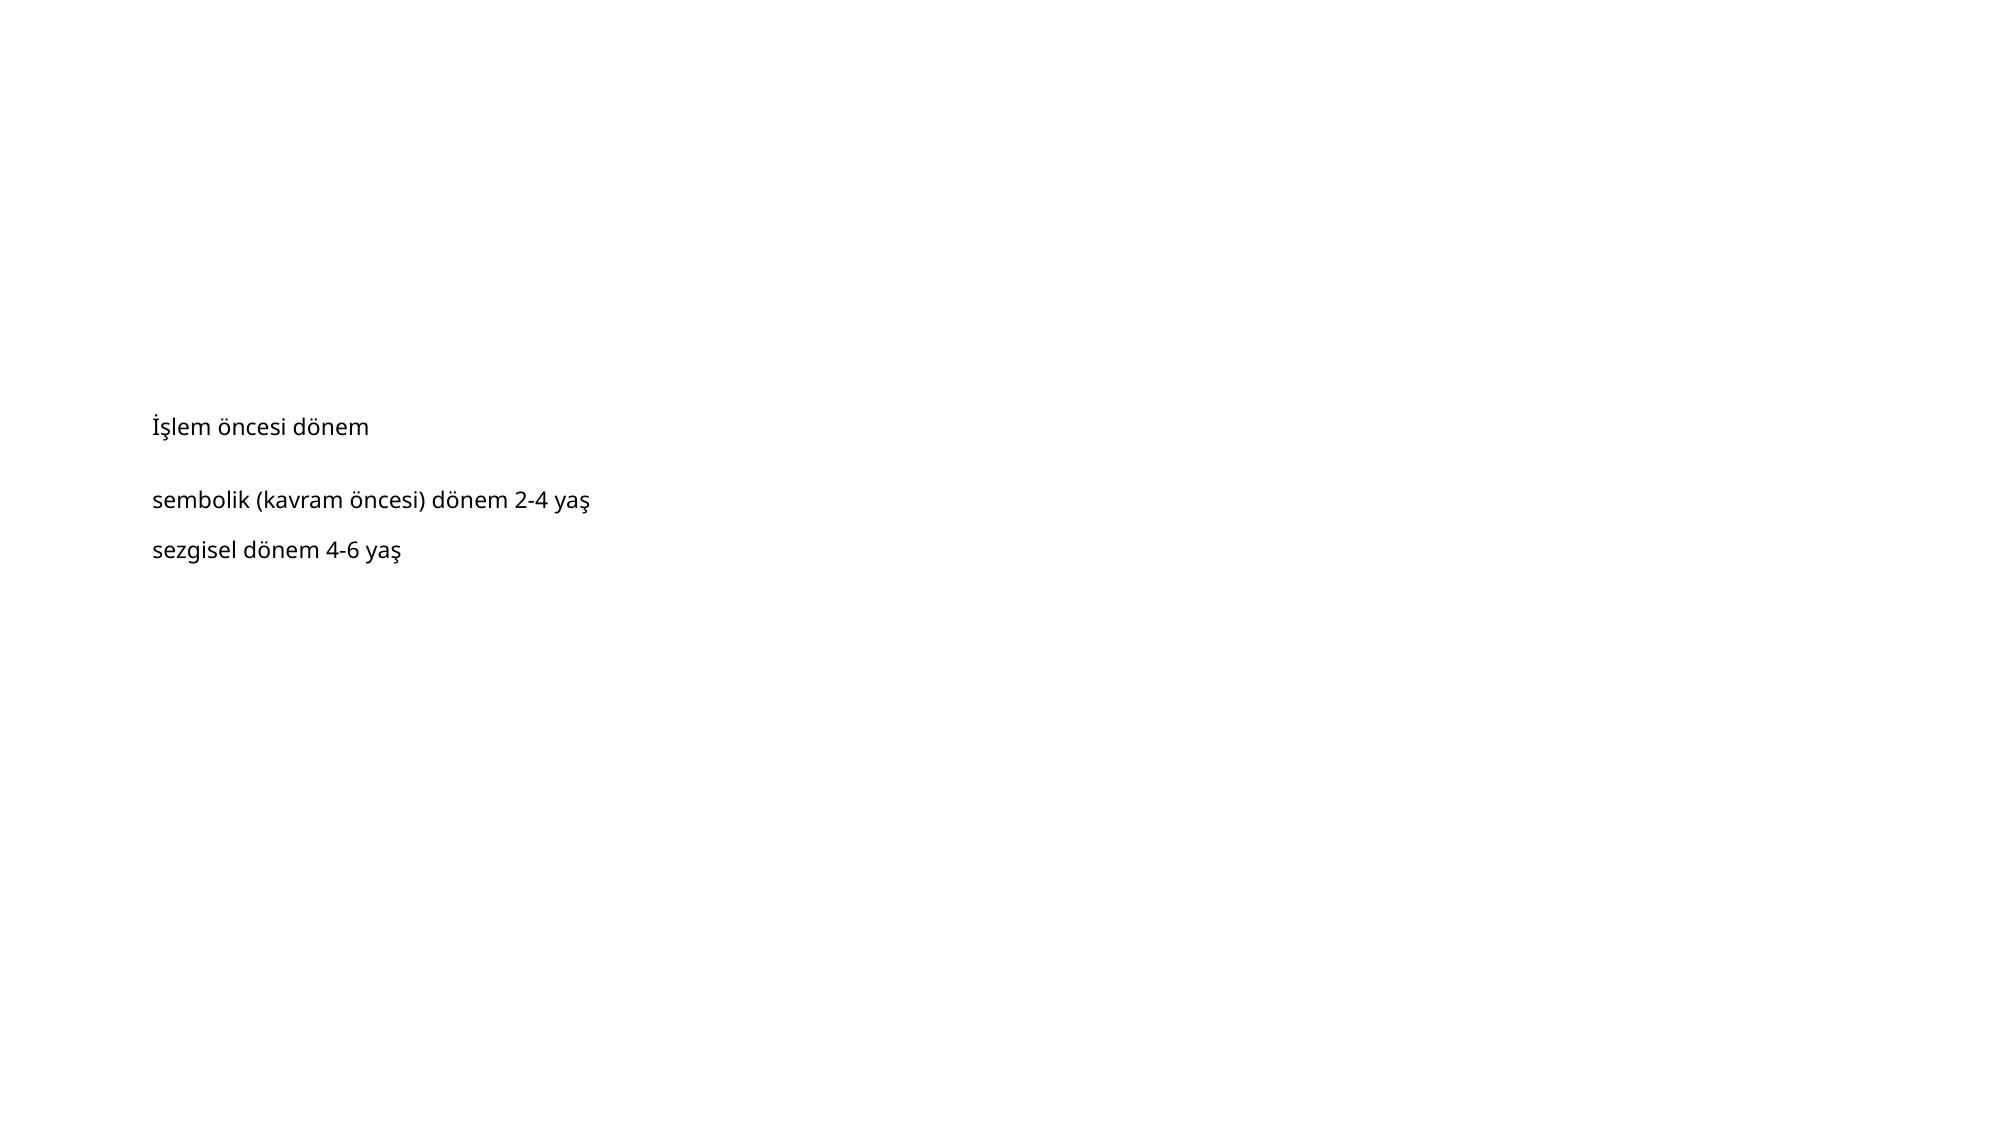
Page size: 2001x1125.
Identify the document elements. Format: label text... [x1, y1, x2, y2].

title İşlem öncesi dönem sembolik (kavram öncesi) dönem 2-4 yaş sezgisel dönem 4-6 yaş [137, 406, 1863, 625]
